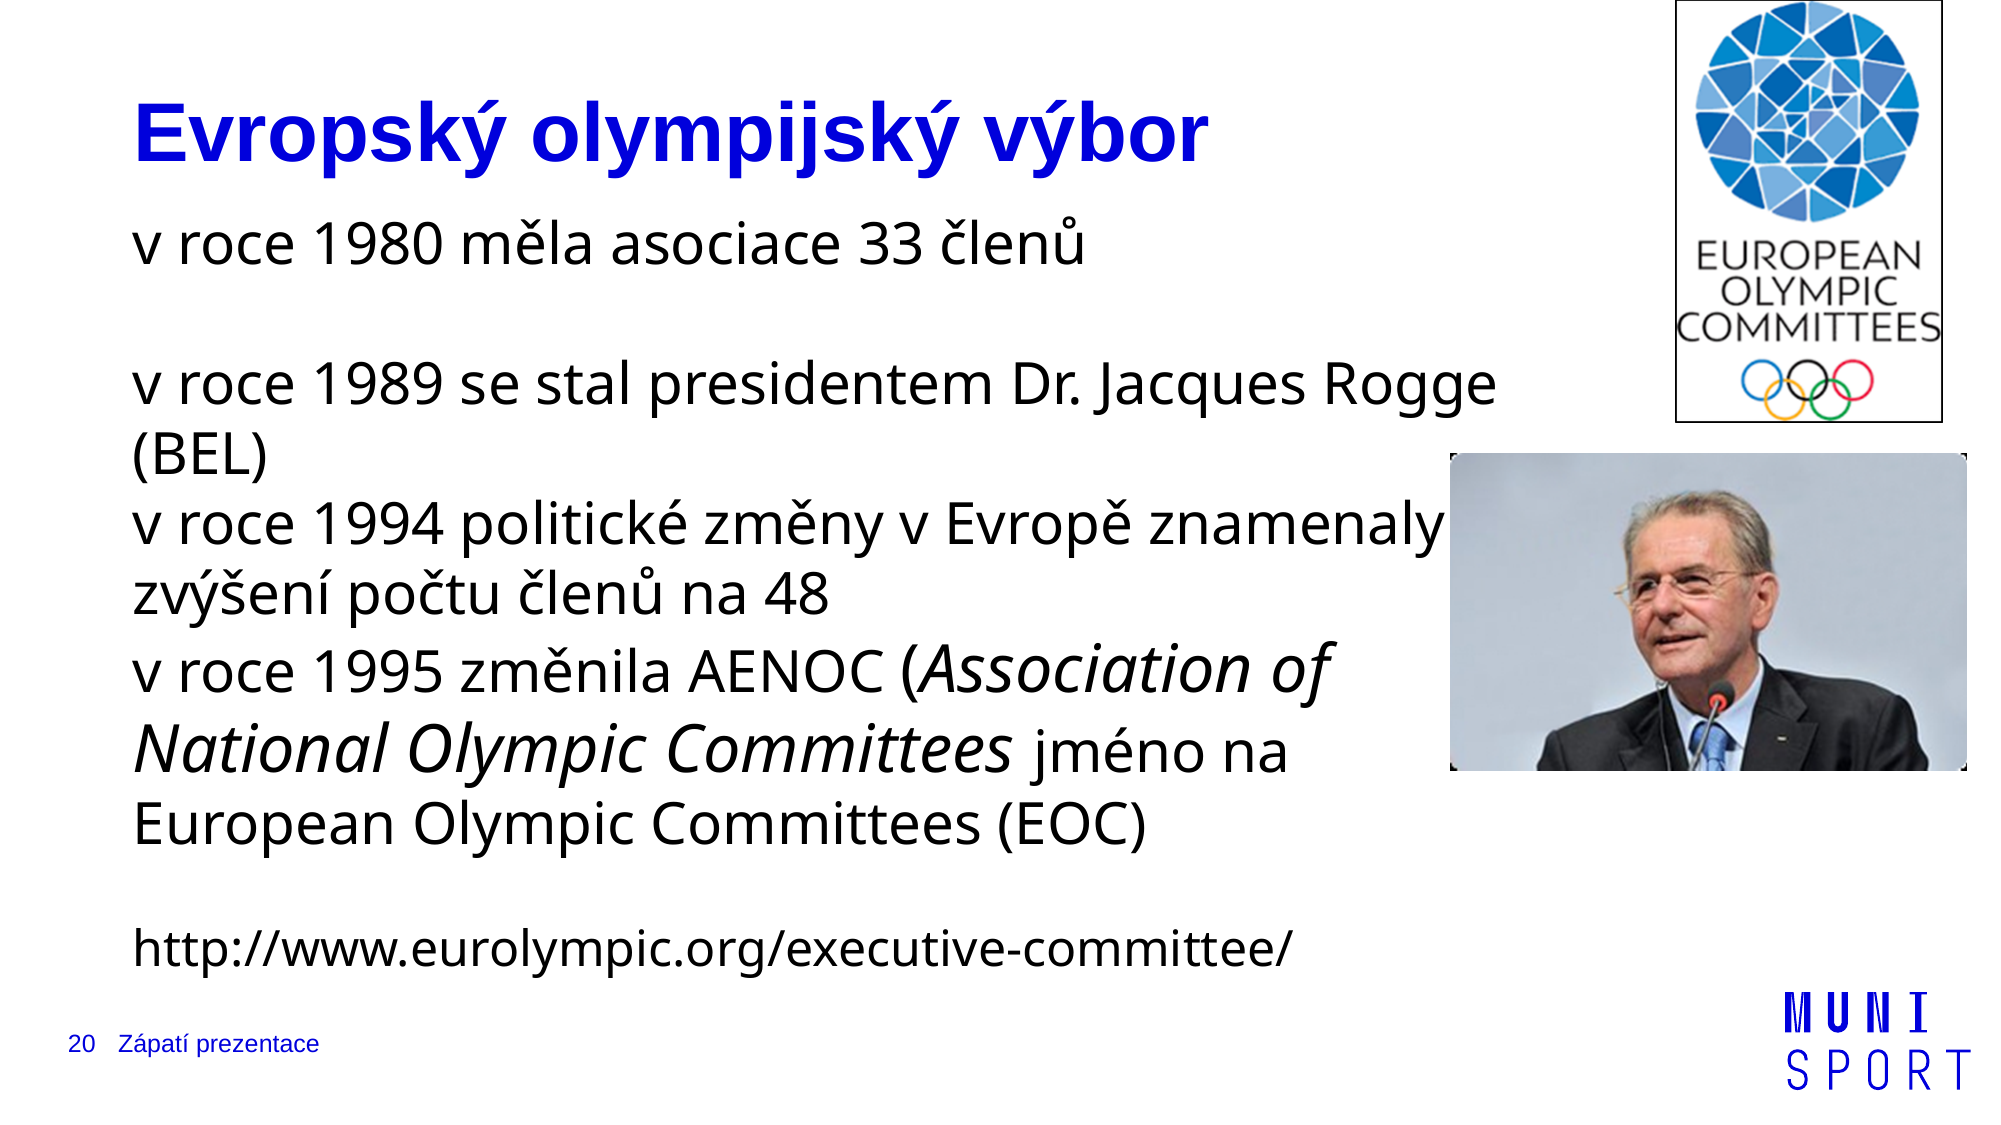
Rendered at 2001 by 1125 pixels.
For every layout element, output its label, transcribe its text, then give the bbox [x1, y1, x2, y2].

slide_number 20 [67, 1021, 110, 1063]
footer Zápatí prezentace [118, 1021, 1418, 1063]
title Evropský olympijský výbor [133, 94, 1670, 169]
text_box v roce 1980 měla asociace 33 členů v roce 1989 se stal presidentem Dr. Jacques Rogge (BEL) v roce 1994 politické změny v Evropě znamenaly zvýšení počtu členů na 48 v roce 1995 změnila AENOC (Association of National Olympic Committees jméno na European Olympic Committees (EOC) http://www.eurolympic.org/executive-committee/ [118, 198, 1529, 984]
picture [1675, 0, 1943, 424]
picture [1450, 452, 1967, 771]
